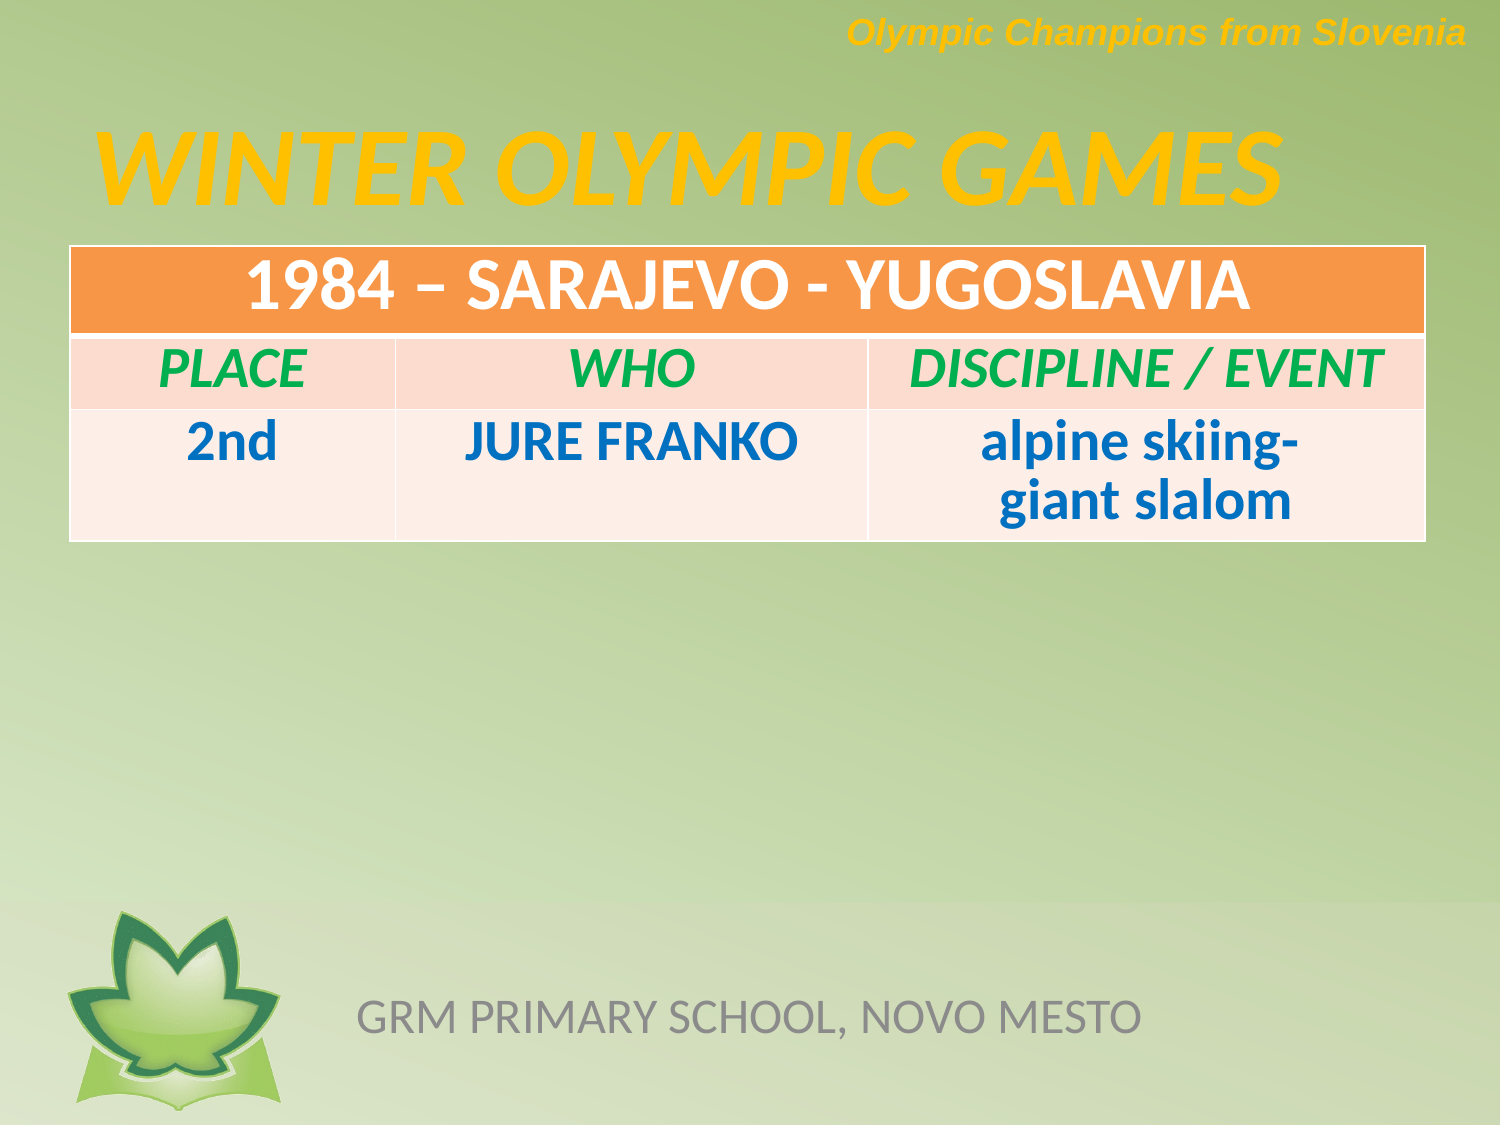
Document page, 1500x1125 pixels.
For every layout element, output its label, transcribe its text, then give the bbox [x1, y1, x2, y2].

table_cell JURE FRANKO [396, 410, 867, 540]
footer GRM PRIMARY SCHOOL, NOVO MESTO [0, 902, 1500, 1125]
table_header 1984 – SARAJEVO - YUGOSLAVIA [71, 247, 1424, 333]
table_cell DISCIPLINE / EVENT [869, 339, 1424, 409]
table_cell PLACE [71, 339, 395, 409]
table_cell 2nd [71, 410, 395, 540]
table_cell WHO [396, 339, 867, 409]
title WINTER OLYMPIC GAMES [74, 44, 1430, 236]
table_cell alpine skiing- giant slalom [869, 410, 1424, 540]
text_box Olympic Champions from Slovenia [813, 0, 1500, 60]
